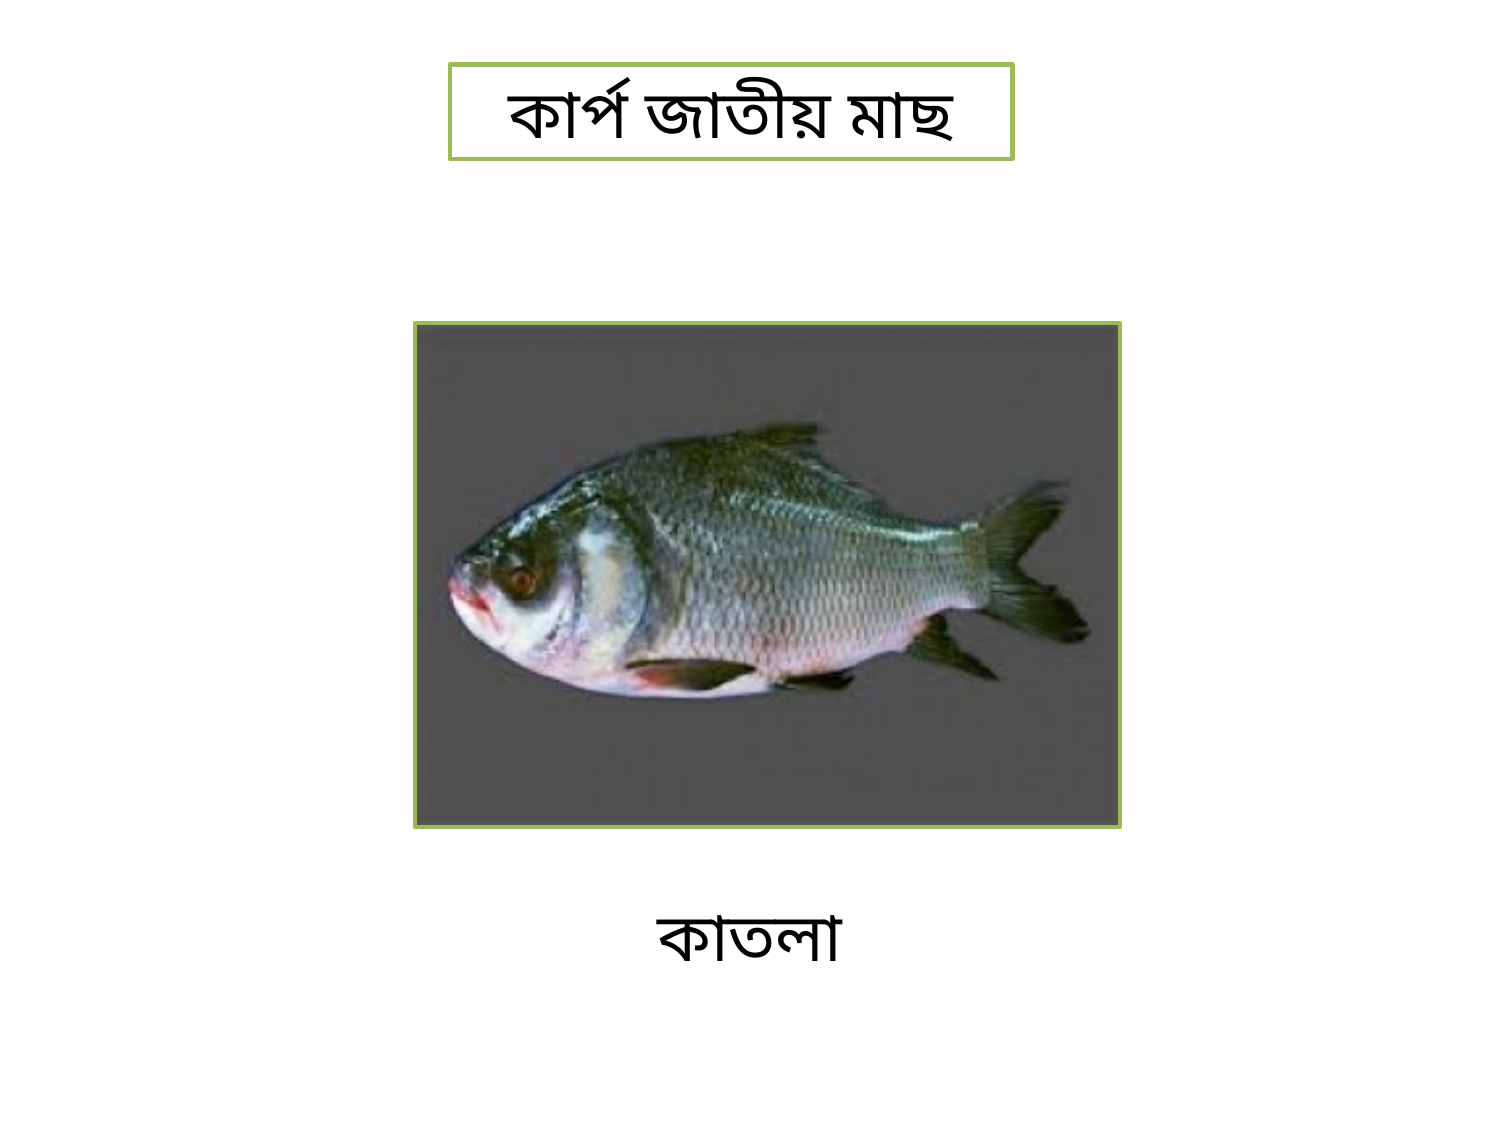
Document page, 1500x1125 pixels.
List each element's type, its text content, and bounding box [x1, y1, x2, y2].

text_box কার্প জাতীয় মাছ [448, 62, 1015, 161]
picture [417, 324, 1118, 826]
text_box কাতলা [0, 887, 1500, 983]
